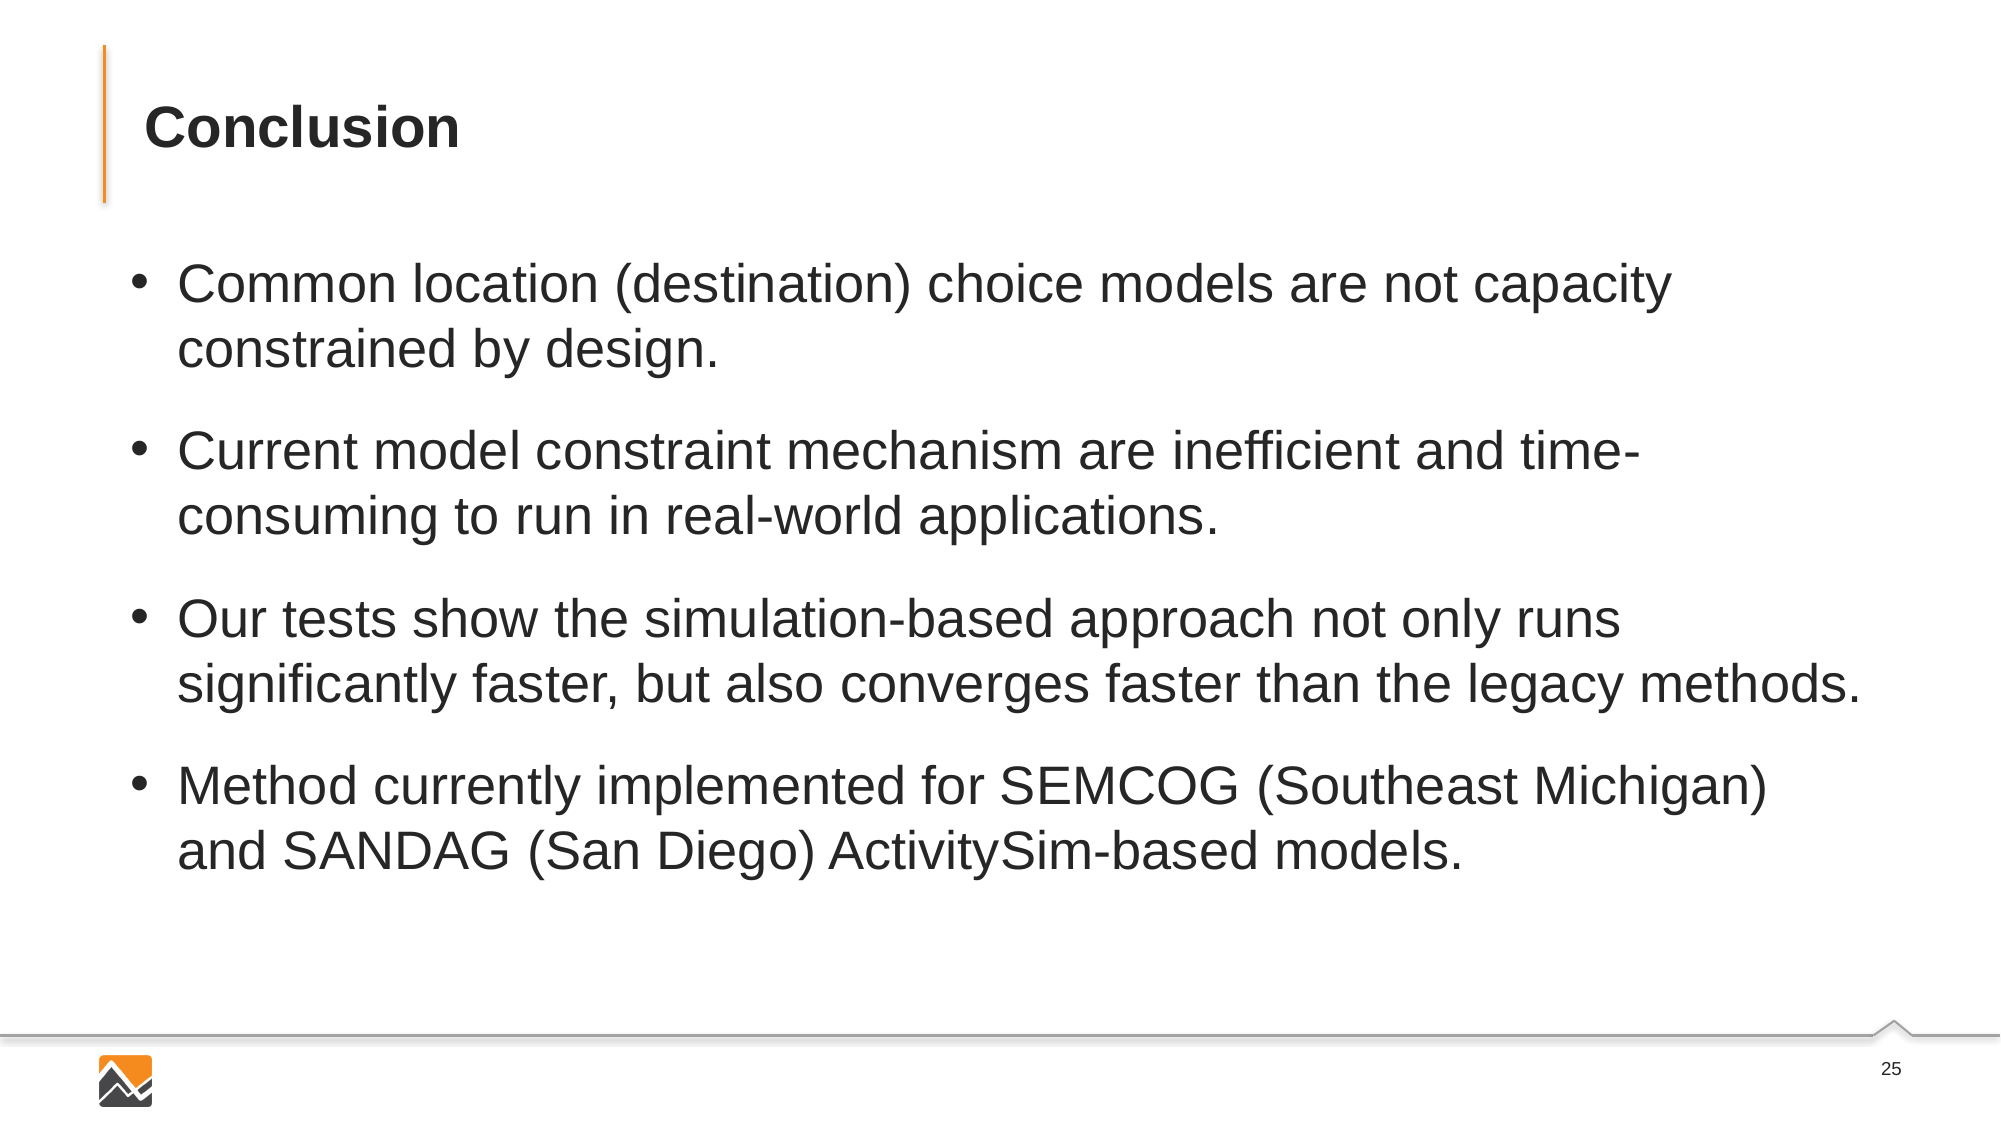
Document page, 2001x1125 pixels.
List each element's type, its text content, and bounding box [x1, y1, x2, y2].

title Conclusion [129, 45, 1900, 203]
text_box Common location (destination) choice models are not capacity constrained by design. Current model constraint mechanism are inefficient and time-consuming to run in real-world applications. Our tests show the simulation-based approach not only runs significantly faster, but also converges faster than the legacy methods. Method currently implemented for SEMCOG (Southeast Michigan) and SANDAG (San Diego) ActivitySim-based models. [115, 240, 1886, 888]
picture [99, 1055, 152, 1107]
